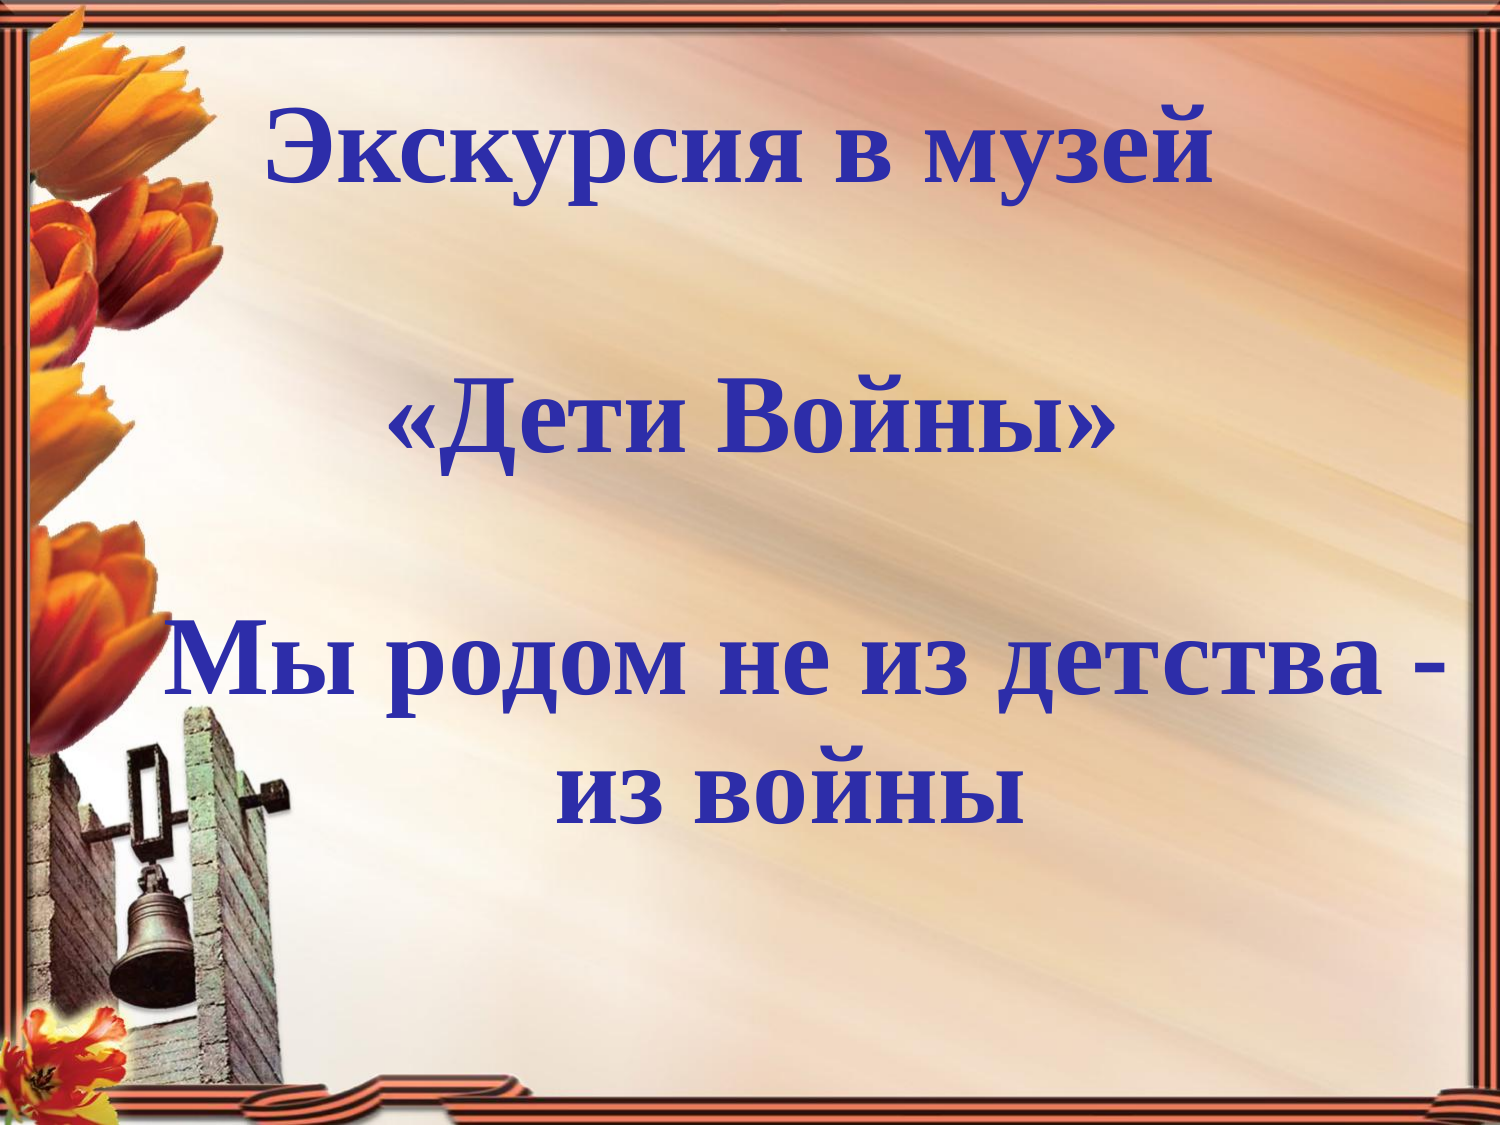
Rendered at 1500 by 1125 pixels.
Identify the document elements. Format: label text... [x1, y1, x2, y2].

text_box из войны [540, 704, 1042, 854]
text_box Мы родом не из детства - [148, 574, 1494, 724]
picture [0, 0, 1500, 1125]
text_box Экскурсия в музей «Дети Войны» [183, 62, 1322, 483]
